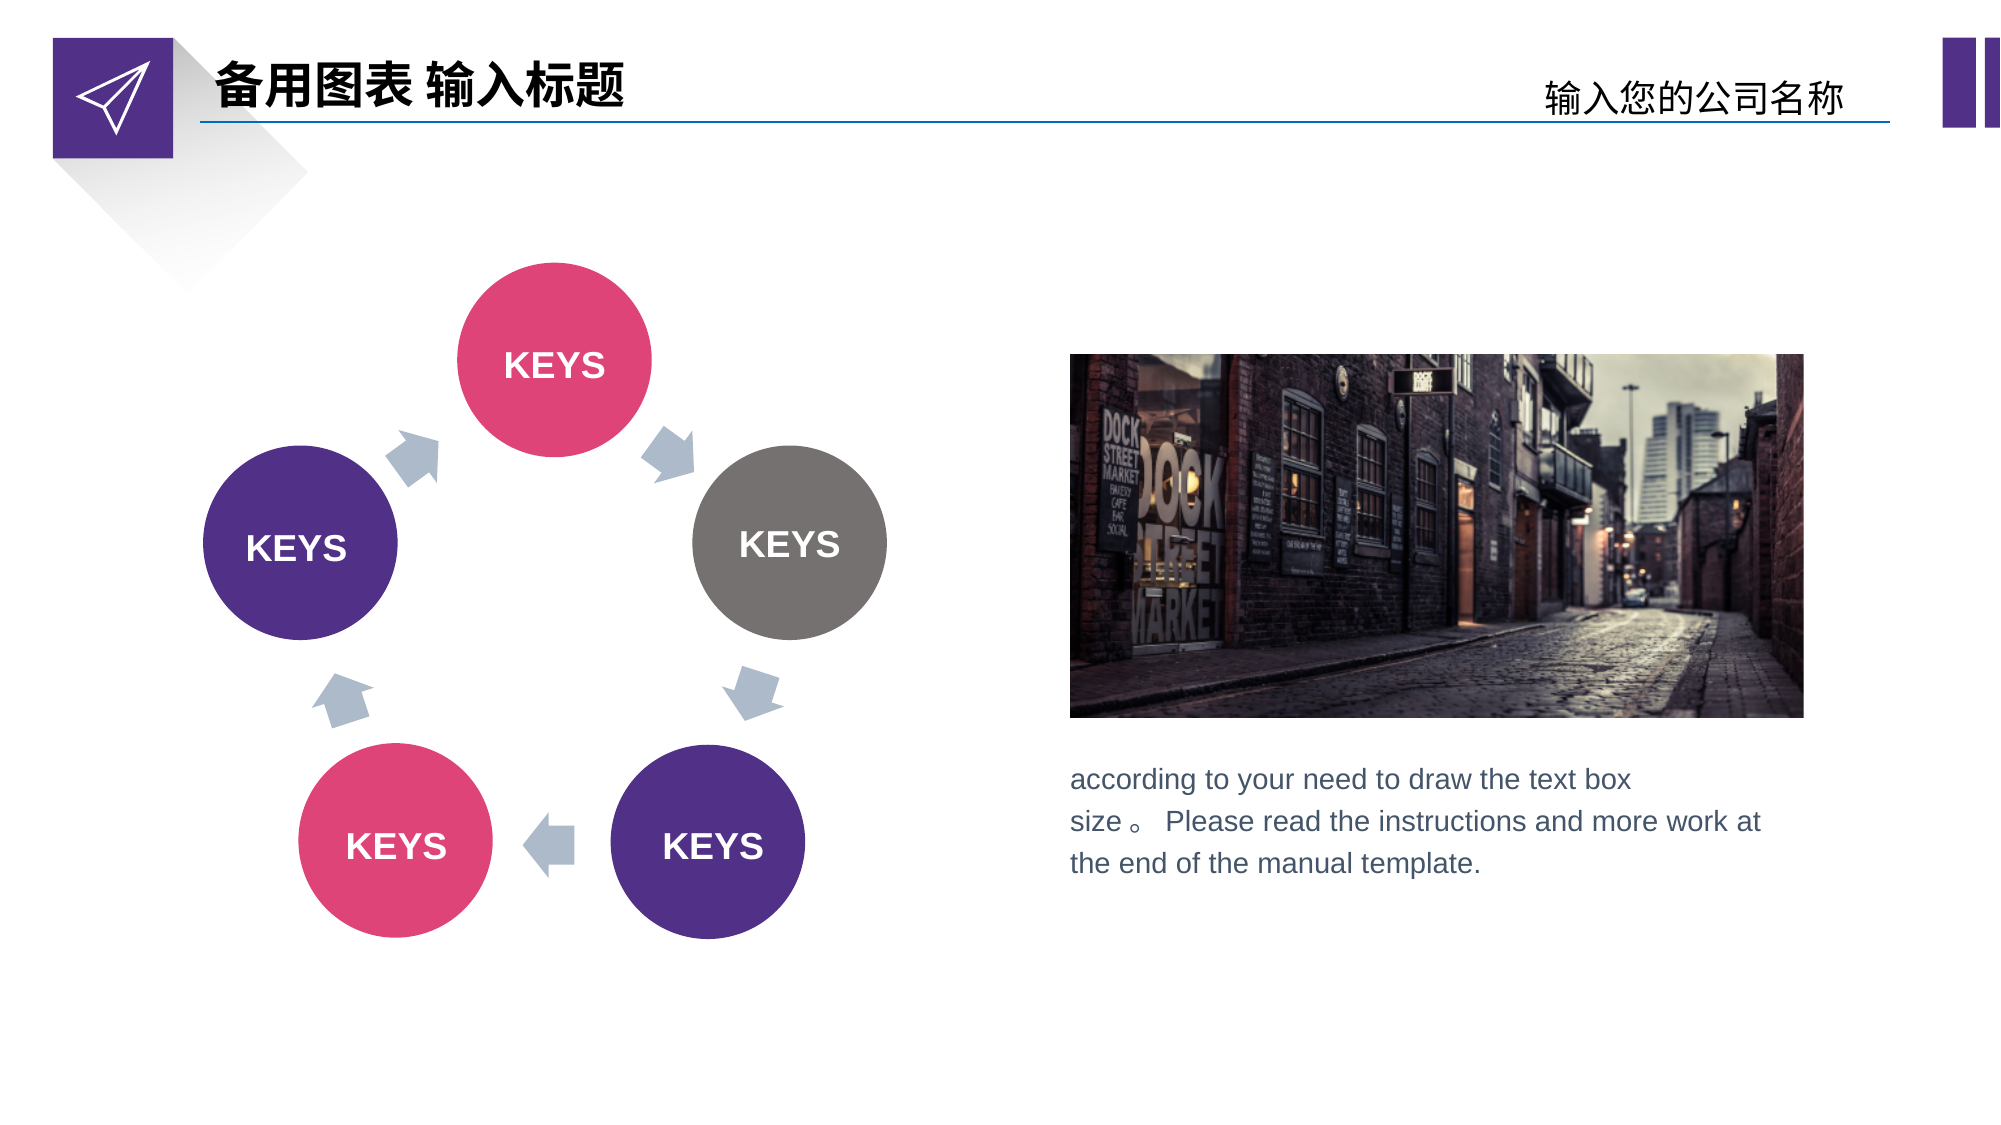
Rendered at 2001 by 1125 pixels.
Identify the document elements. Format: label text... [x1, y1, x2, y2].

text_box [52, 37, 266, 261]
text_box [1940, 35, 1978, 130]
text_box [311, 673, 374, 729]
text_box KEYS [627, 814, 799, 875]
text_box KEYS [310, 814, 483, 875]
picture [1069, 354, 1804, 718]
text_box KEYS [468, 334, 641, 394]
text_box 备用图表 输入标题 [269, 46, 741, 121]
text_box [457, 262, 652, 458]
text_box [298, 743, 493, 938]
text_box [1983, 35, 2000, 130]
text_box [640, 425, 695, 484]
text_box [203, 445, 398, 641]
text_box [385, 429, 439, 488]
text_box [721, 665, 785, 721]
text_box KEYS [703, 512, 876, 573]
text_box [522, 812, 575, 878]
text_box [692, 445, 887, 641]
text_box [610, 744, 806, 940]
text_box KEYS [210, 516, 383, 577]
text_box 输入您的公司名称 [1529, 67, 1860, 121]
text_box according to your need to draw the text box size。Please read the instructions and more work at the end of the manual template. [1070, 753, 1804, 880]
